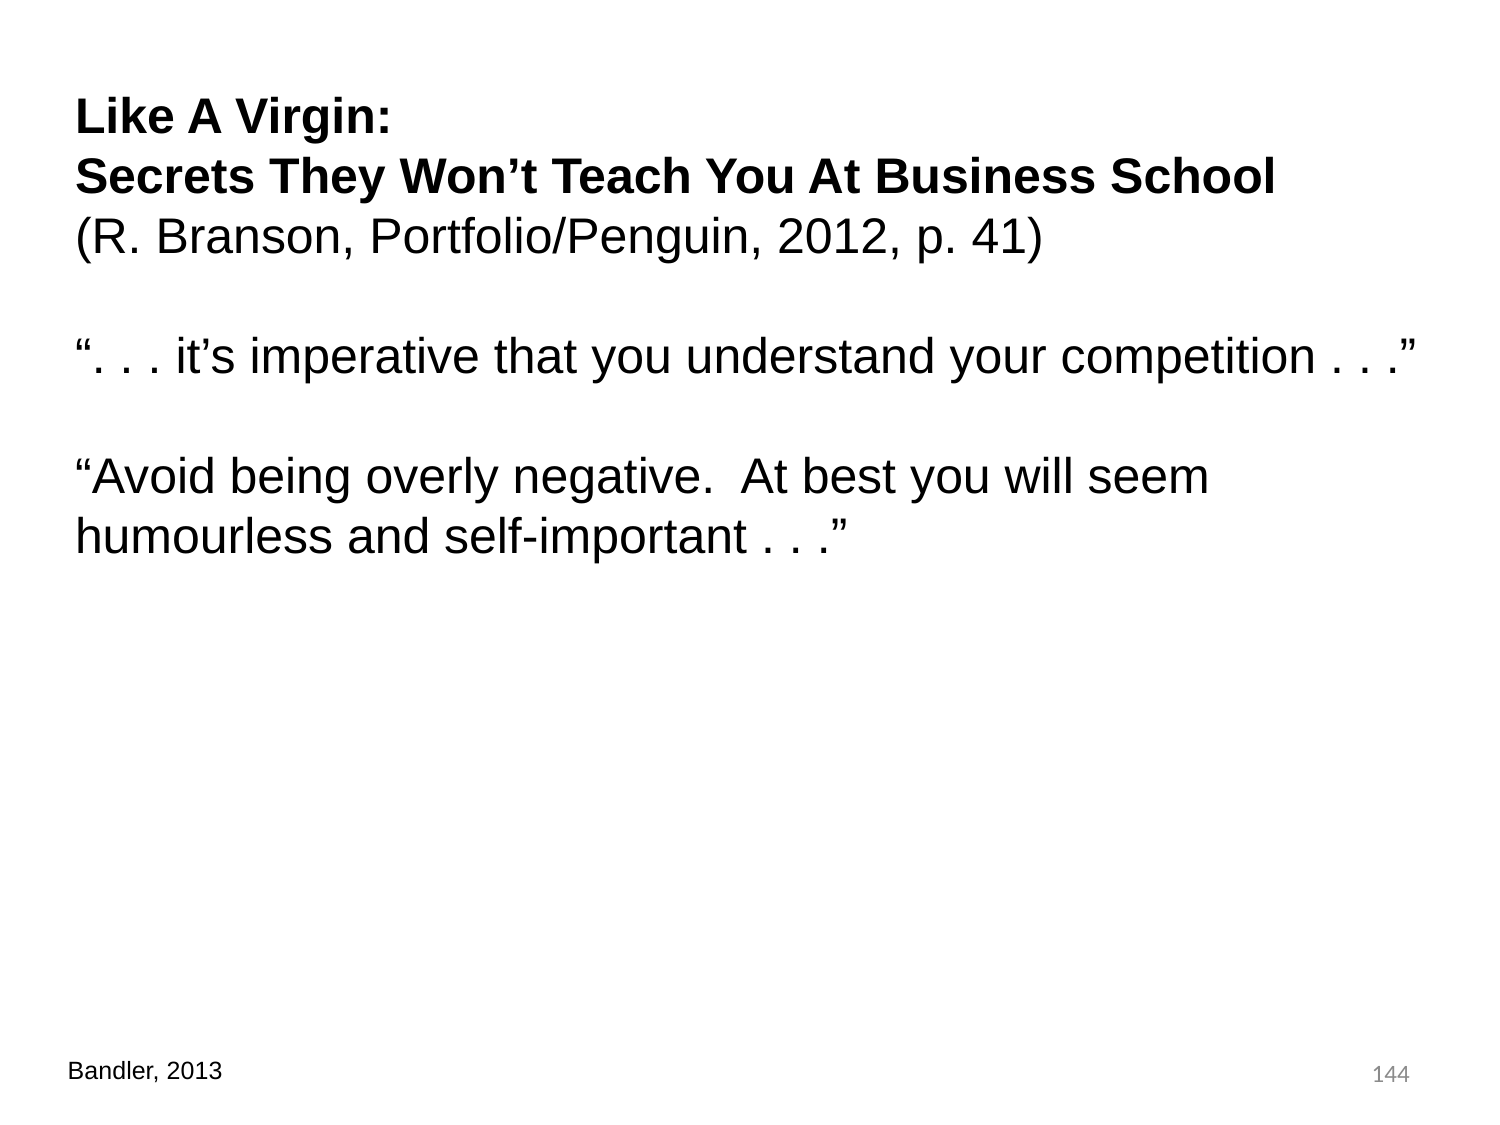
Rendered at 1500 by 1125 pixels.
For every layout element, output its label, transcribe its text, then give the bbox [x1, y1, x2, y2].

slide_number 144 [1074, 1042, 1425, 1103]
text_box Like A Virgin: Secrets They Won’t Teach You At Business School (R. Branson, Portfolio/Penguin, 2012, p. 41) “. . . it’s imperative that you understand your competition . . .” “Avoid being overly negative. At best you will seem humourless and self-important . . .” [75, 83, 1424, 564]
text_box Bandler, 2013 [52, 1046, 408, 1092]
